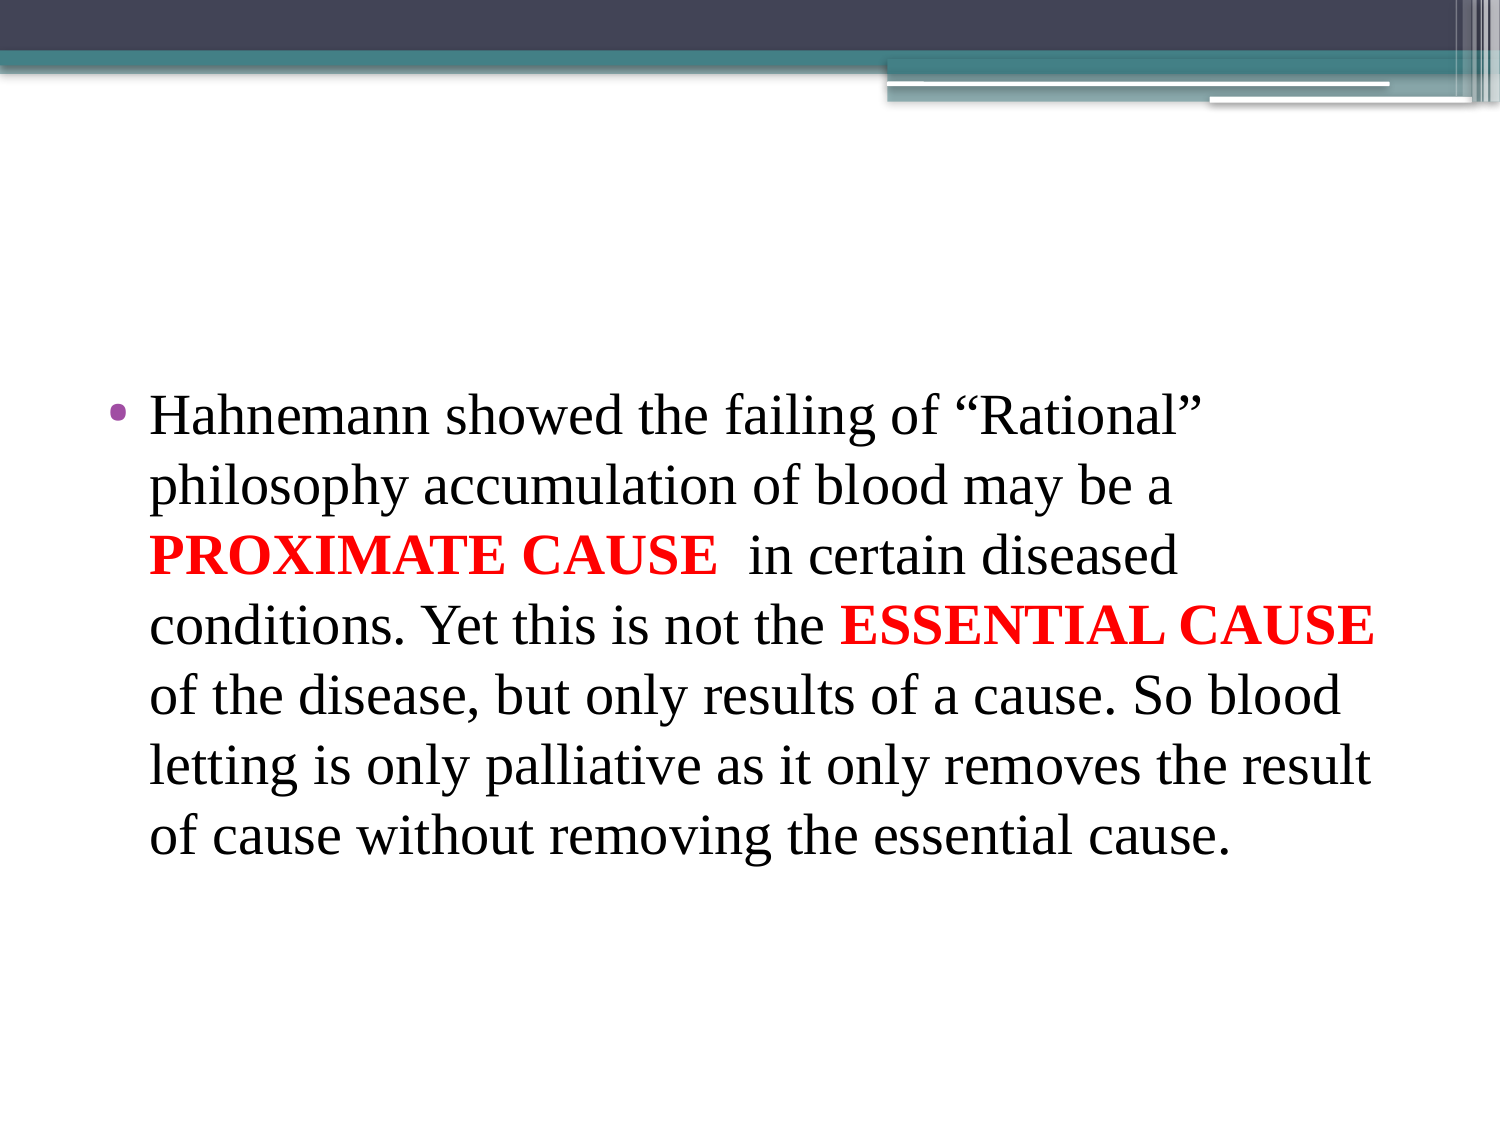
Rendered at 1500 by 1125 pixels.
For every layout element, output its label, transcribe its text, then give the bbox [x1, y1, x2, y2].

list Hahnemann showed the failing of “Rational” philosophy accumulation of blood may be a PROXIMATE CAUSE in certain diseased conditions. Yet this is not the ESSENTIAL CAUSE of the disease, but only results of a cause. So blood letting is only palliative as it only removes the result of cause without removing the essential cause. [75, 368, 1425, 1079]
